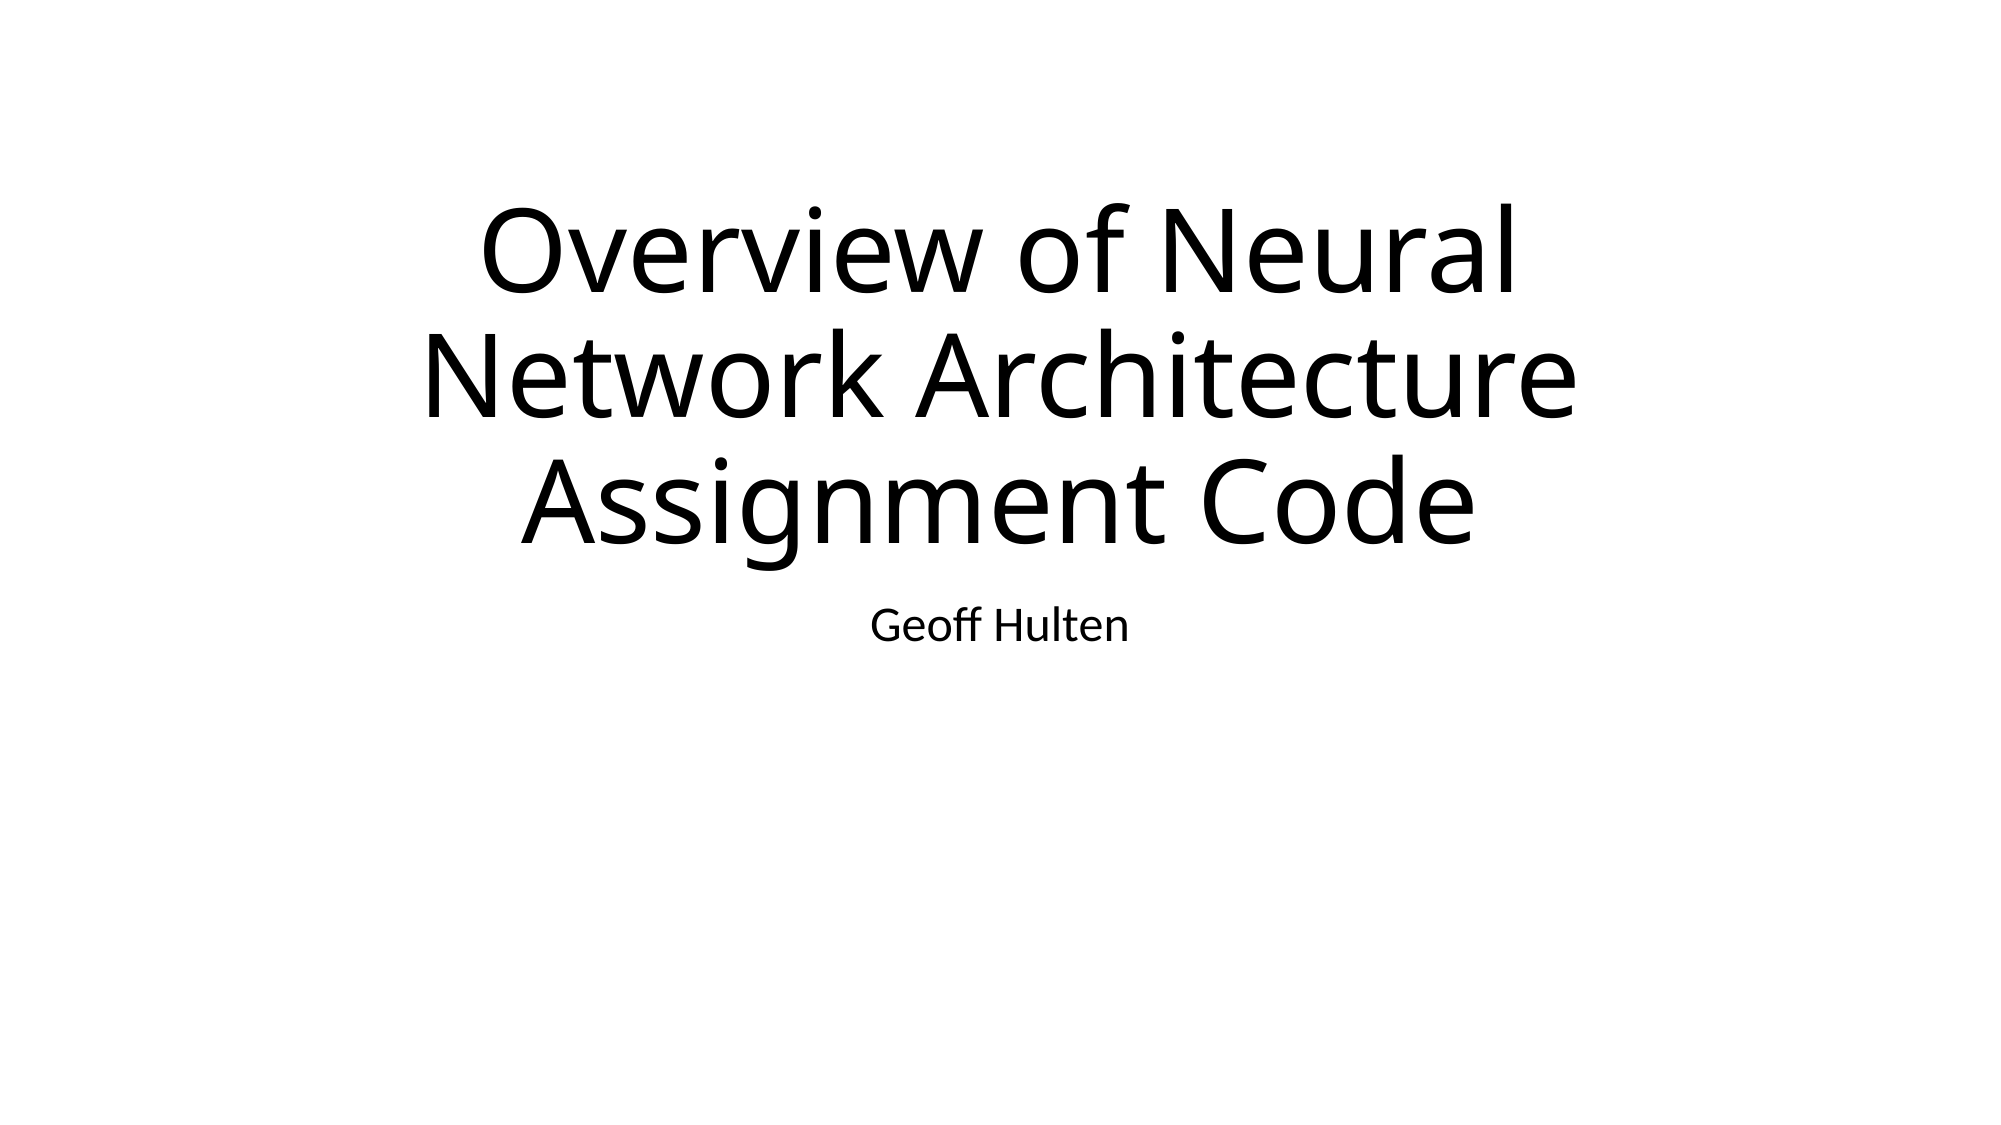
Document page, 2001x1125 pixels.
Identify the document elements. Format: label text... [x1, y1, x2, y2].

title Overview of Neural Network Architecture Assignment Code [249, 184, 1750, 576]
subtitle Geoff Hulten [249, 590, 1750, 863]
